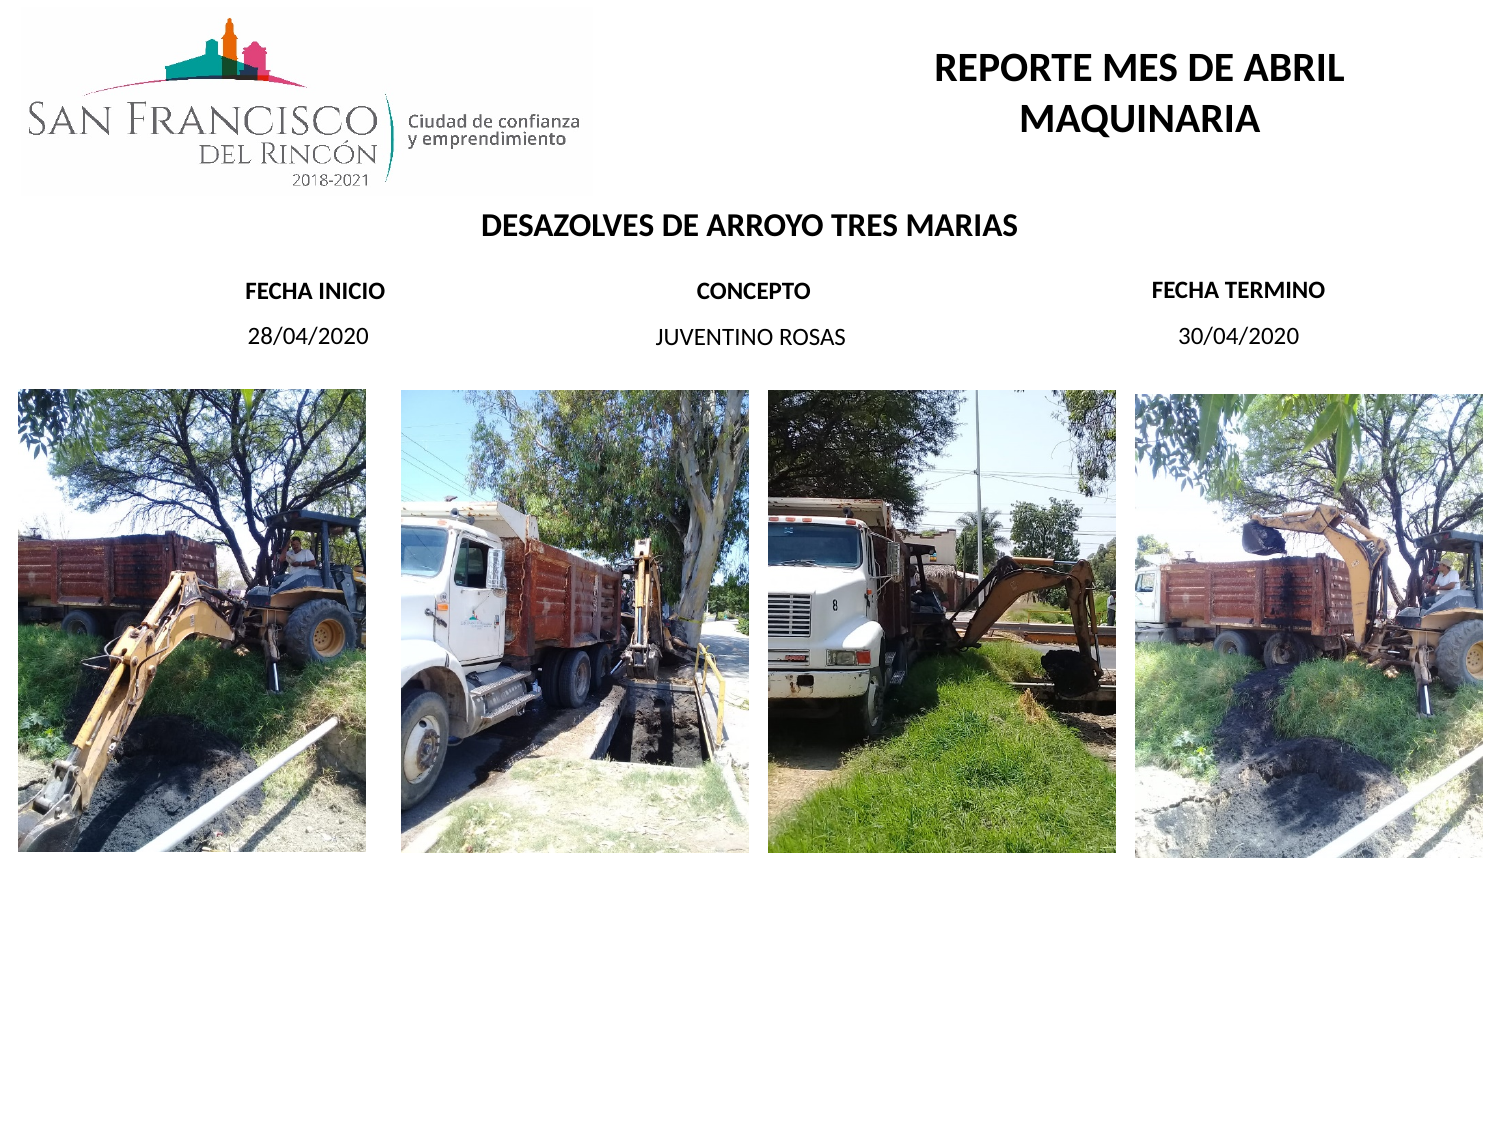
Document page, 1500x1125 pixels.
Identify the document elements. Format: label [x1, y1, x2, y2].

picture [1135, 394, 1483, 858]
picture [21, 6, 594, 197]
picture [768, 390, 1116, 854]
picture [401, 390, 749, 854]
text_box [21, 32, 1487, 390]
picture [18, 388, 366, 852]
